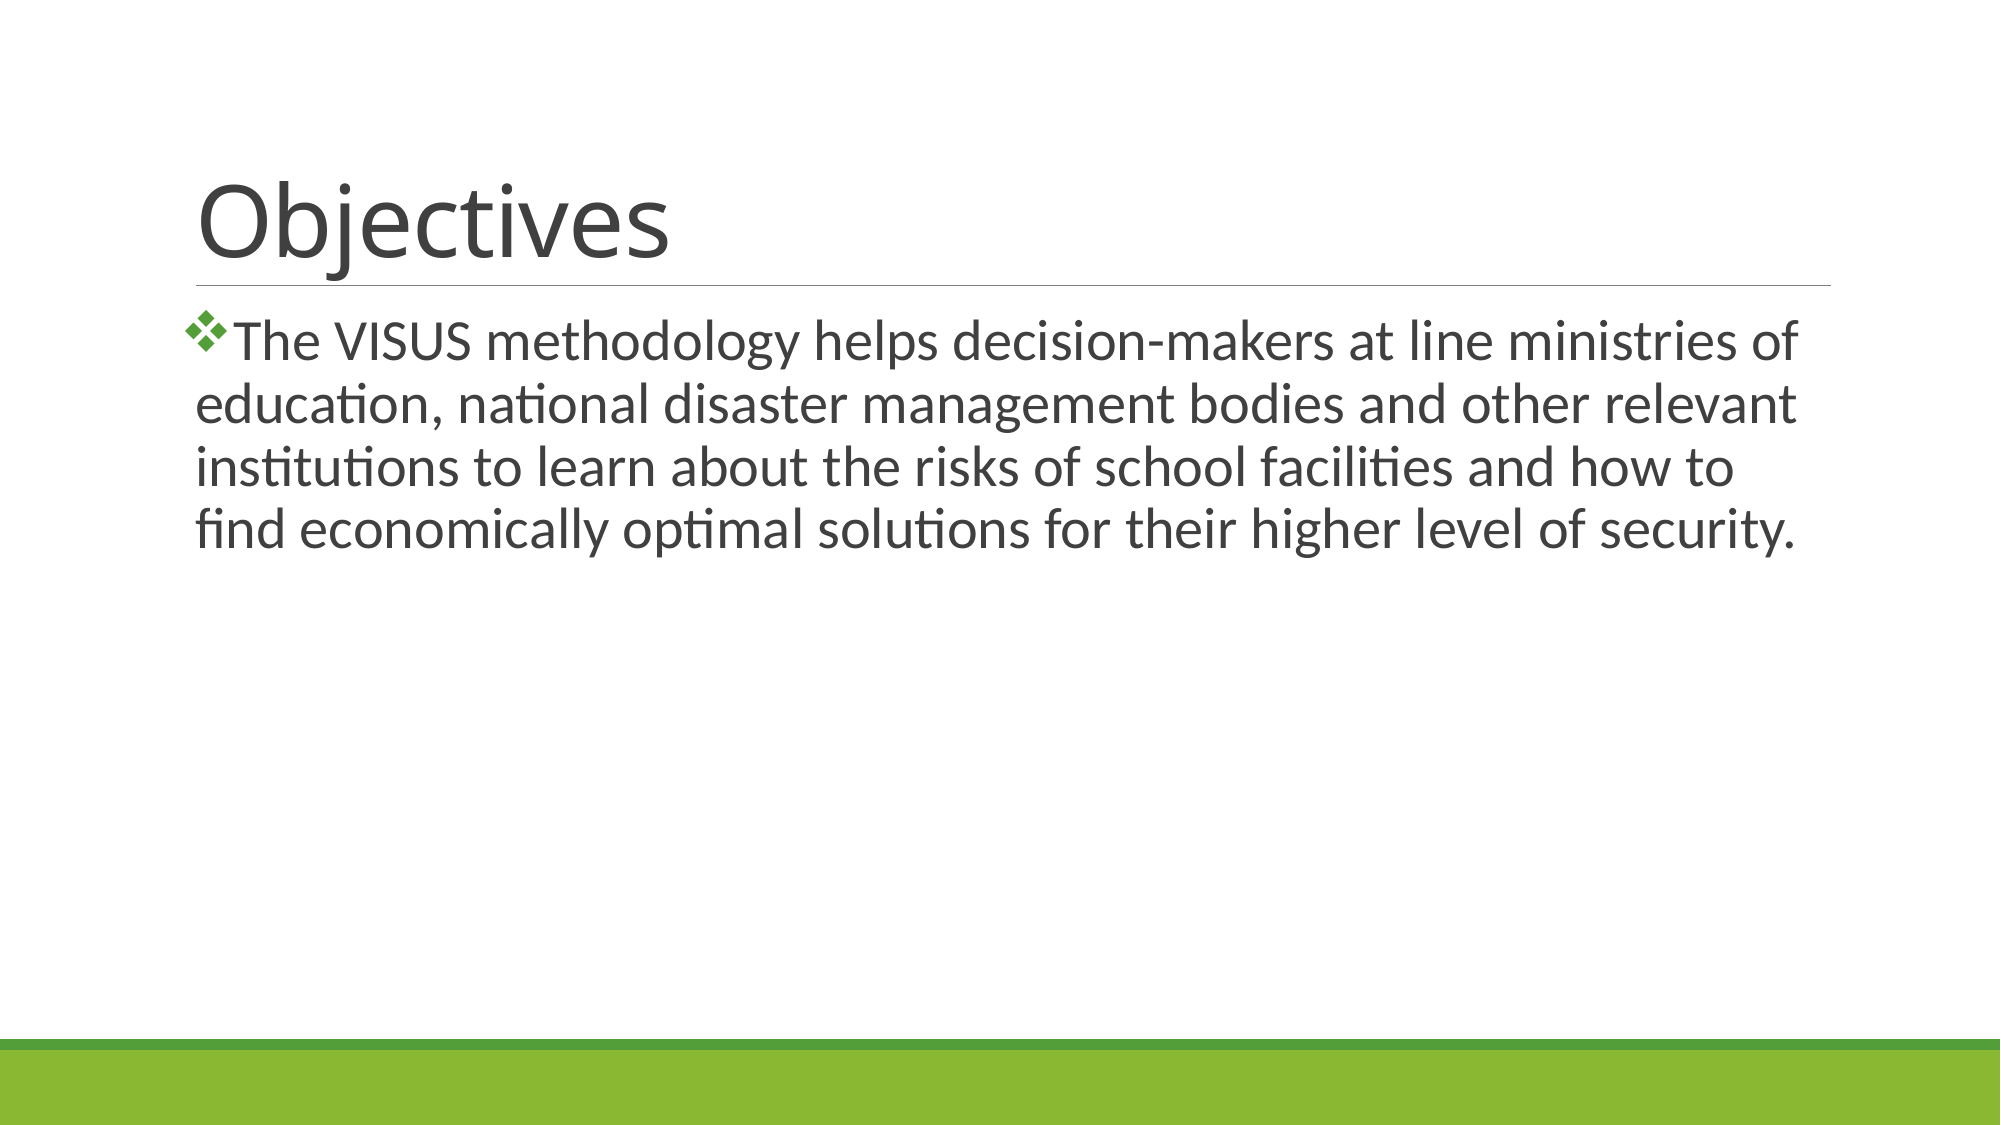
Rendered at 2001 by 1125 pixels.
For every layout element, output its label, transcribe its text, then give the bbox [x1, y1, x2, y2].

title Objectives [180, 47, 1830, 285]
list The VISUS methodology helps decision-makers at line ministries of education, national disaster management bodies and other relevant institutions to learn about the risks of school facilities and how to find economically optimal solutions for their higher level of security. [180, 302, 1830, 963]
